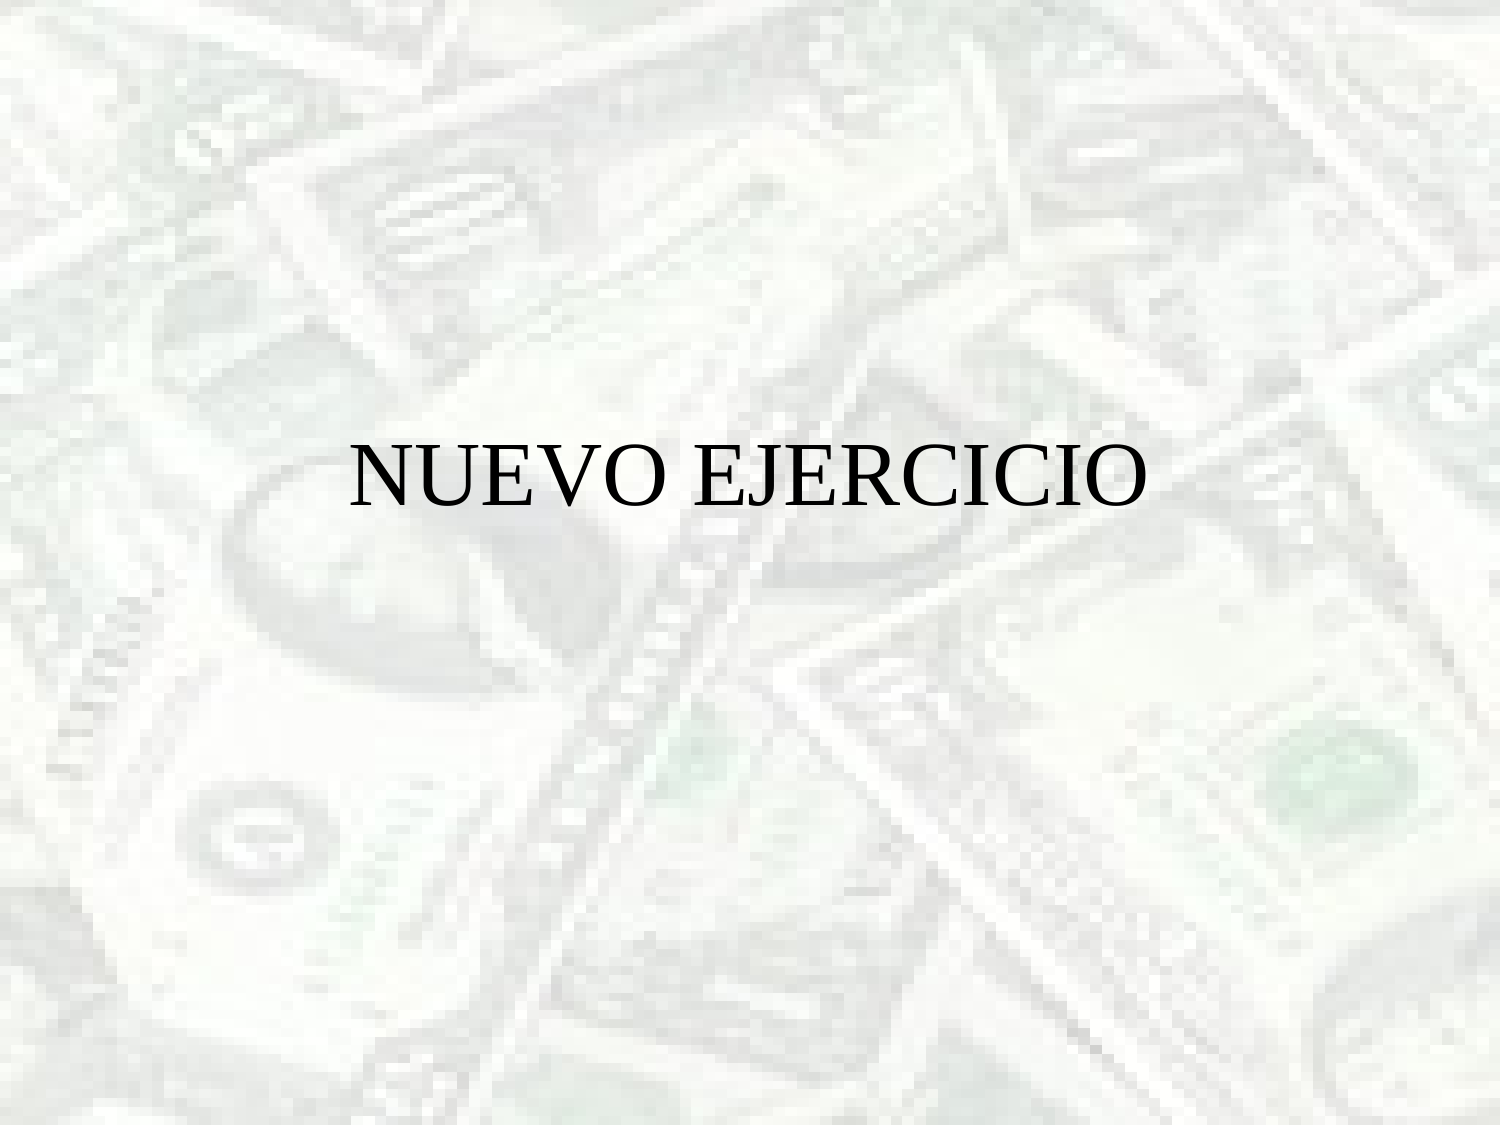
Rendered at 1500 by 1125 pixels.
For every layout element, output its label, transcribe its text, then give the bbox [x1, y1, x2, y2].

picture [0, 0, 1500, 1125]
title NUEVO EJERCICIO [112, 374, 1388, 563]
